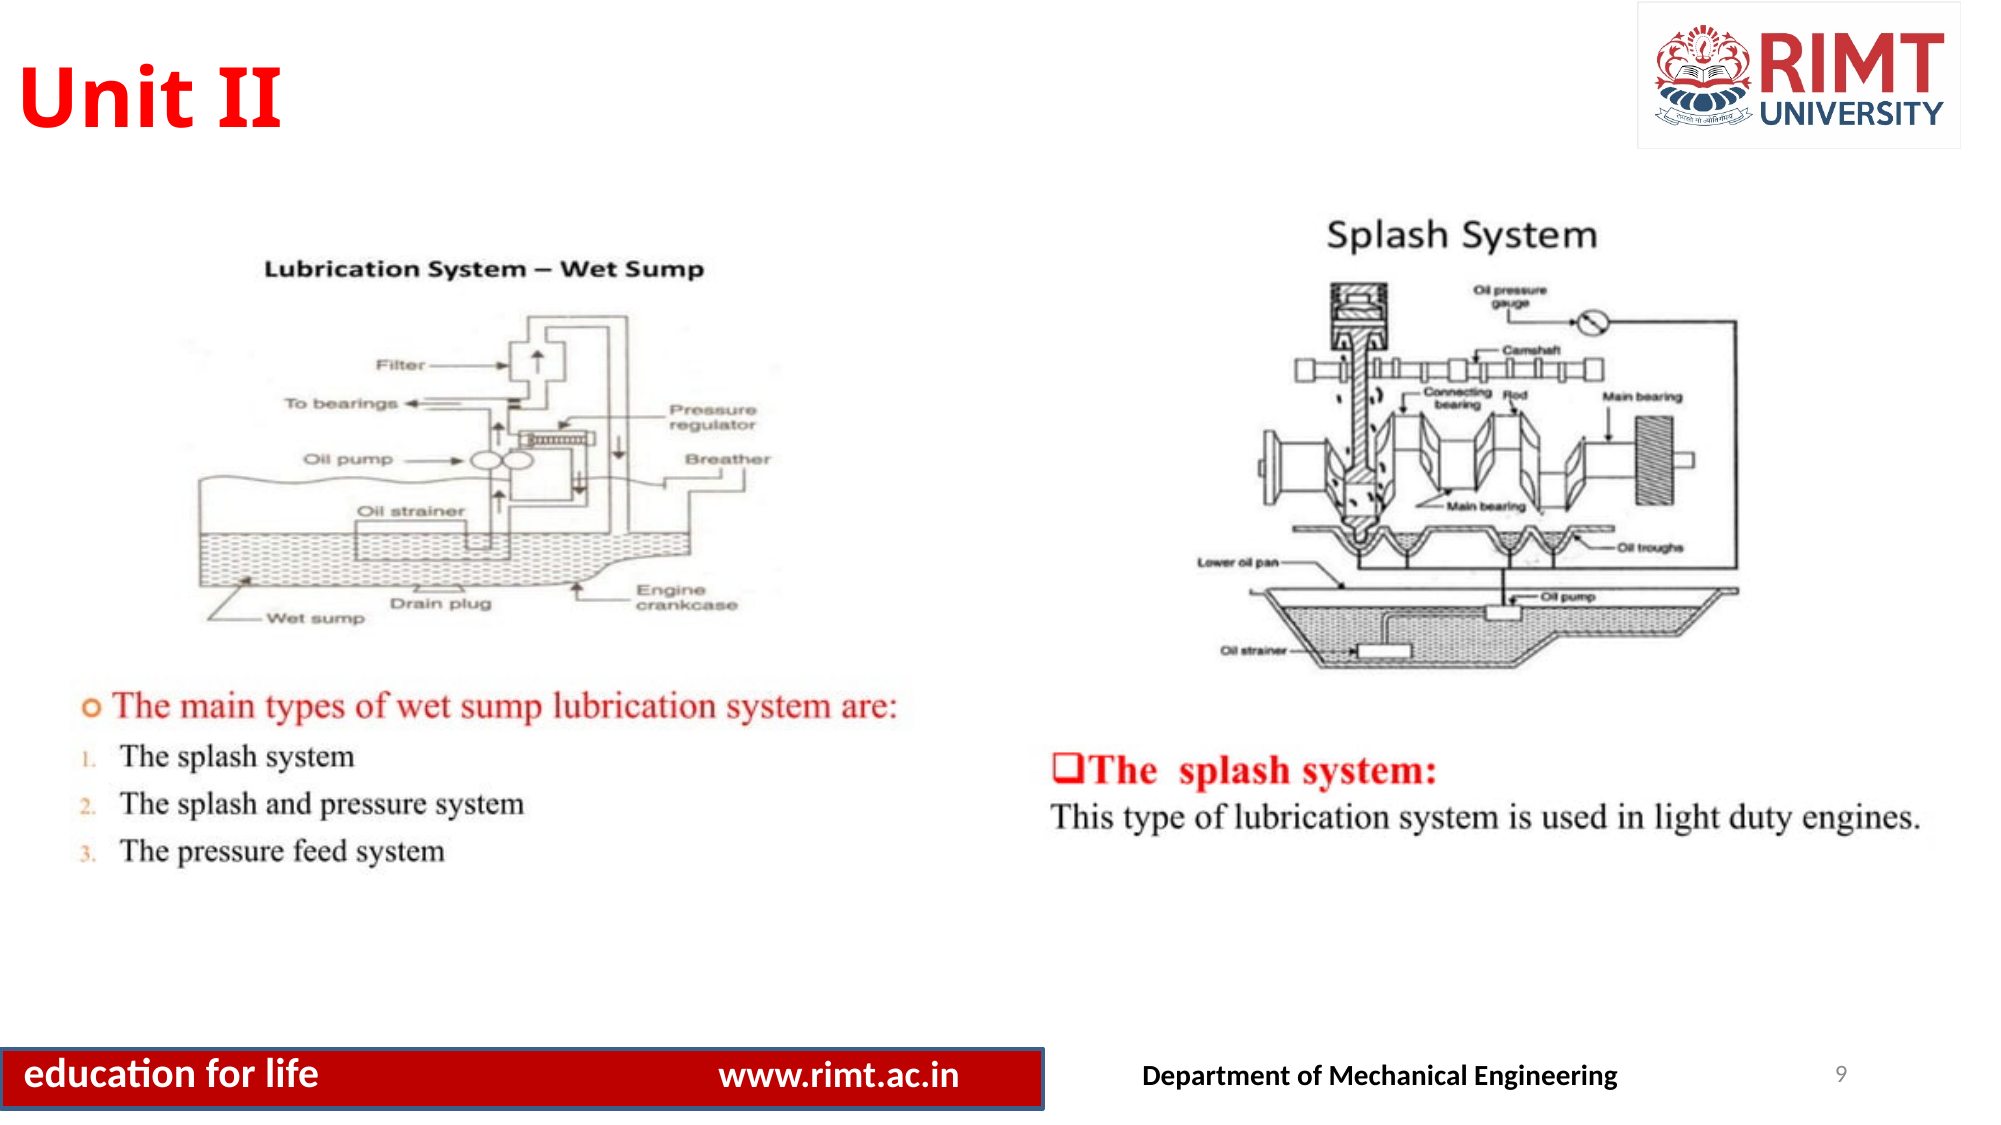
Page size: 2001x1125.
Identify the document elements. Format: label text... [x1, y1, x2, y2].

text_box [0, 1104, 1045, 1111]
picture [69, 224, 917, 876]
picture [1024, 187, 1935, 851]
slide_number 9 [1412, 1042, 1863, 1103]
picture [1637, 1, 1961, 149]
text_box education for life www.rimt.ac.in [0, 1038, 1196, 1104]
text_box Department of Mechanical Engineering [1042, 1044, 1718, 1104]
title Unit II [0, 0, 300, 188]
